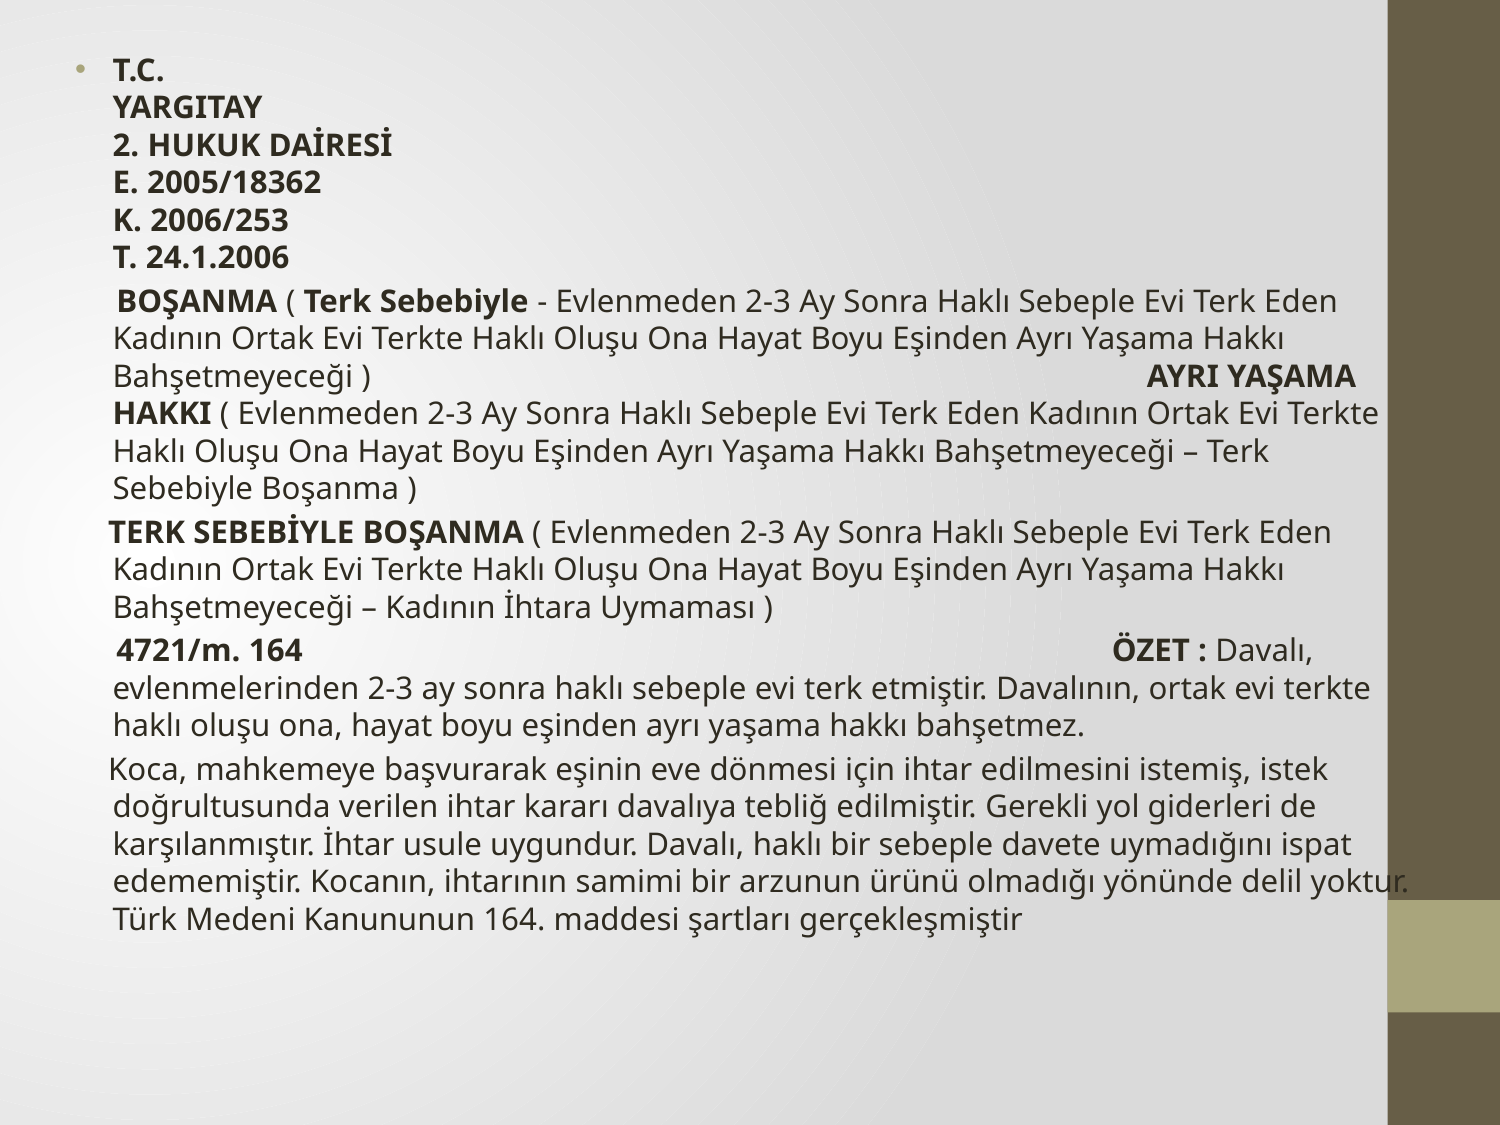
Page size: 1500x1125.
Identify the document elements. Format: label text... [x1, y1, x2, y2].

list T.C. YARGITAY 2. HUKUK DAİRESİ E. 2005/18362 K. 2006/253 T. 24.1.2006 BOŞANMA ( Terk Sebebiyle - Evlenmeden 2-3 Ay Sonra Haklı Sebeple Evi Terk Eden Kadının Ortak Evi Terkte Haklı Oluşu Ona Hayat Boyu Eşinden Ayrı Yaşama Hakkı Bahşetmeyeceği ) AYRI YAŞAMA HAKKI ( Evlenmeden 2-3 Ay Sonra Haklı Sebeple Evi Terk Eden Kadının Ortak Evi Terkte Haklı Oluşu Ona Hayat Boyu Eşinden Ayrı Yaşama Hakkı Bahşetmeyeceği – Terk Sebebiyle Boşanma ) TERK SEBEBİYLE BOŞANMA ( Evlenmeden 2-3 Ay Sonra Haklı Sebeple Evi Terk Eden Kadının Ortak Evi Terkte Haklı Oluşu Ona Hayat Boyu Eşinden Ayrı Yaşama Hakkı Bahşetmeyeceği – Kadının İhtara Uymaması ) 4721/m. 164 ÖZET : Davalı, evlenmelerinden 2-3 ay sonra haklı sebeple evi terk etmiştir. Davalının, ortak evi terkte haklı oluşu ona, hayat boyu eşinden ayrı yaşama hakkı bahşetmez. Koca, mahkemeye başvurarak eşinin eve dönmesi için ihtar edilmesini istemiş, istek doğrultusunda verilen ihtar kararı davalıya tebliğ edilmiştir. Gerekli yol giderleri de karşılanmıştır. İhtar usule uygundur. Davalı, haklı bir sebeple davete uymadığını ispat edememiştir. Kocanın, ihtarının samimi bir arzunun ürünü olmadığı yönünde delil yoktur. Türk Medeni Kanununun 164. maddesi şartları gerçekleşmiştir [41, 42, 1436, 1062]
